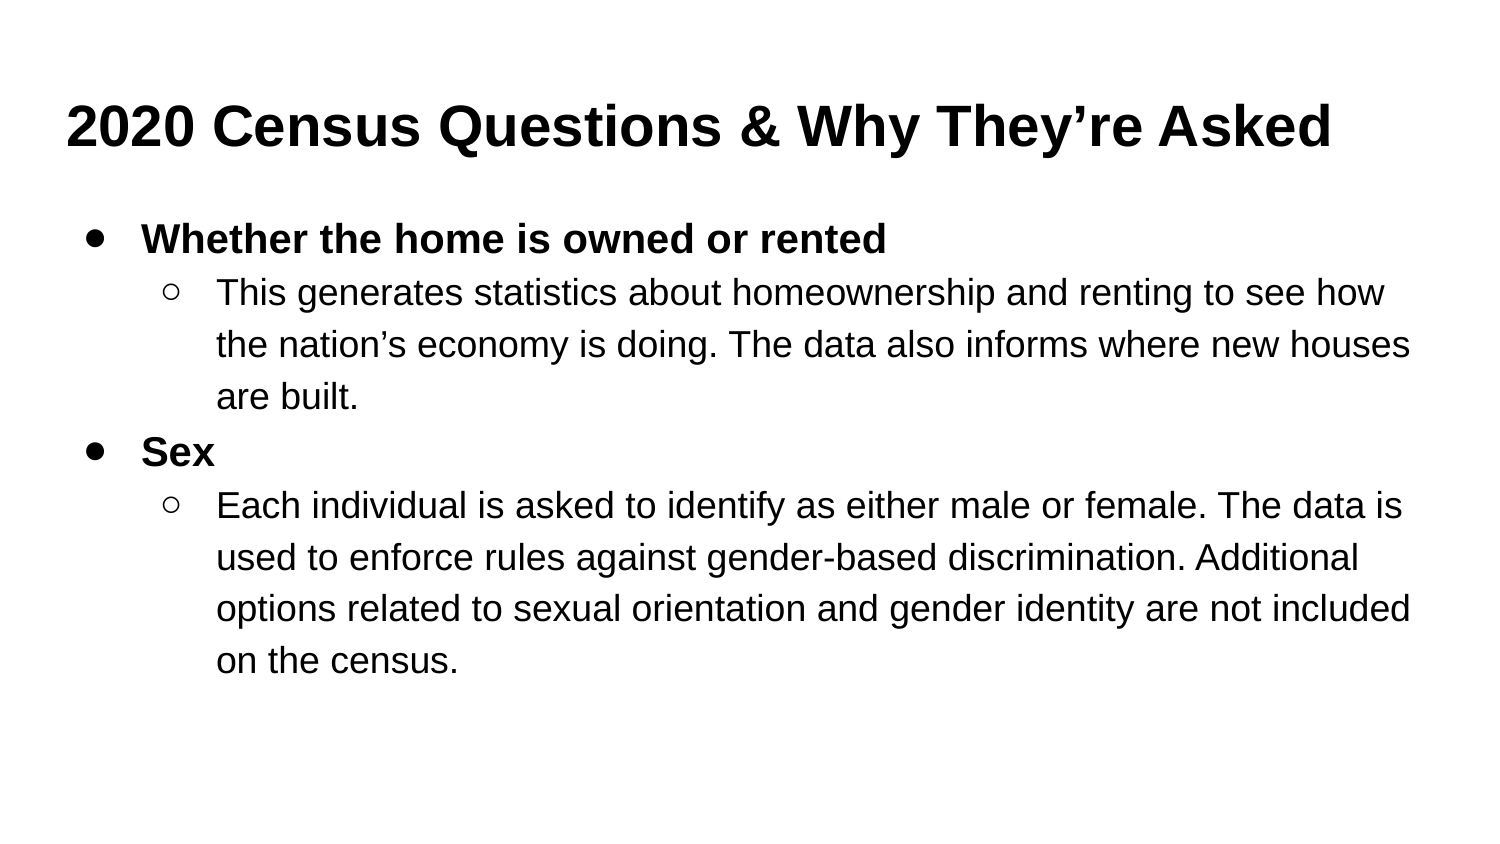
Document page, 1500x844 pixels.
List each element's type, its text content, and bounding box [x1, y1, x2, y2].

title 2020 Census Questions & Why They’re Asked [51, 72, 1449, 167]
list Whether the home is owned or rented This generates statistics about homeownership and renting to see how the nation’s economy is doing. The data also informs where new houses are built. Sex Each individual is asked to identify as either male or female. The data is used to enforce rules against gender-based discrimination. Additional options related to sexual orientation and gender identity are not included on the census. [51, 189, 1449, 750]
